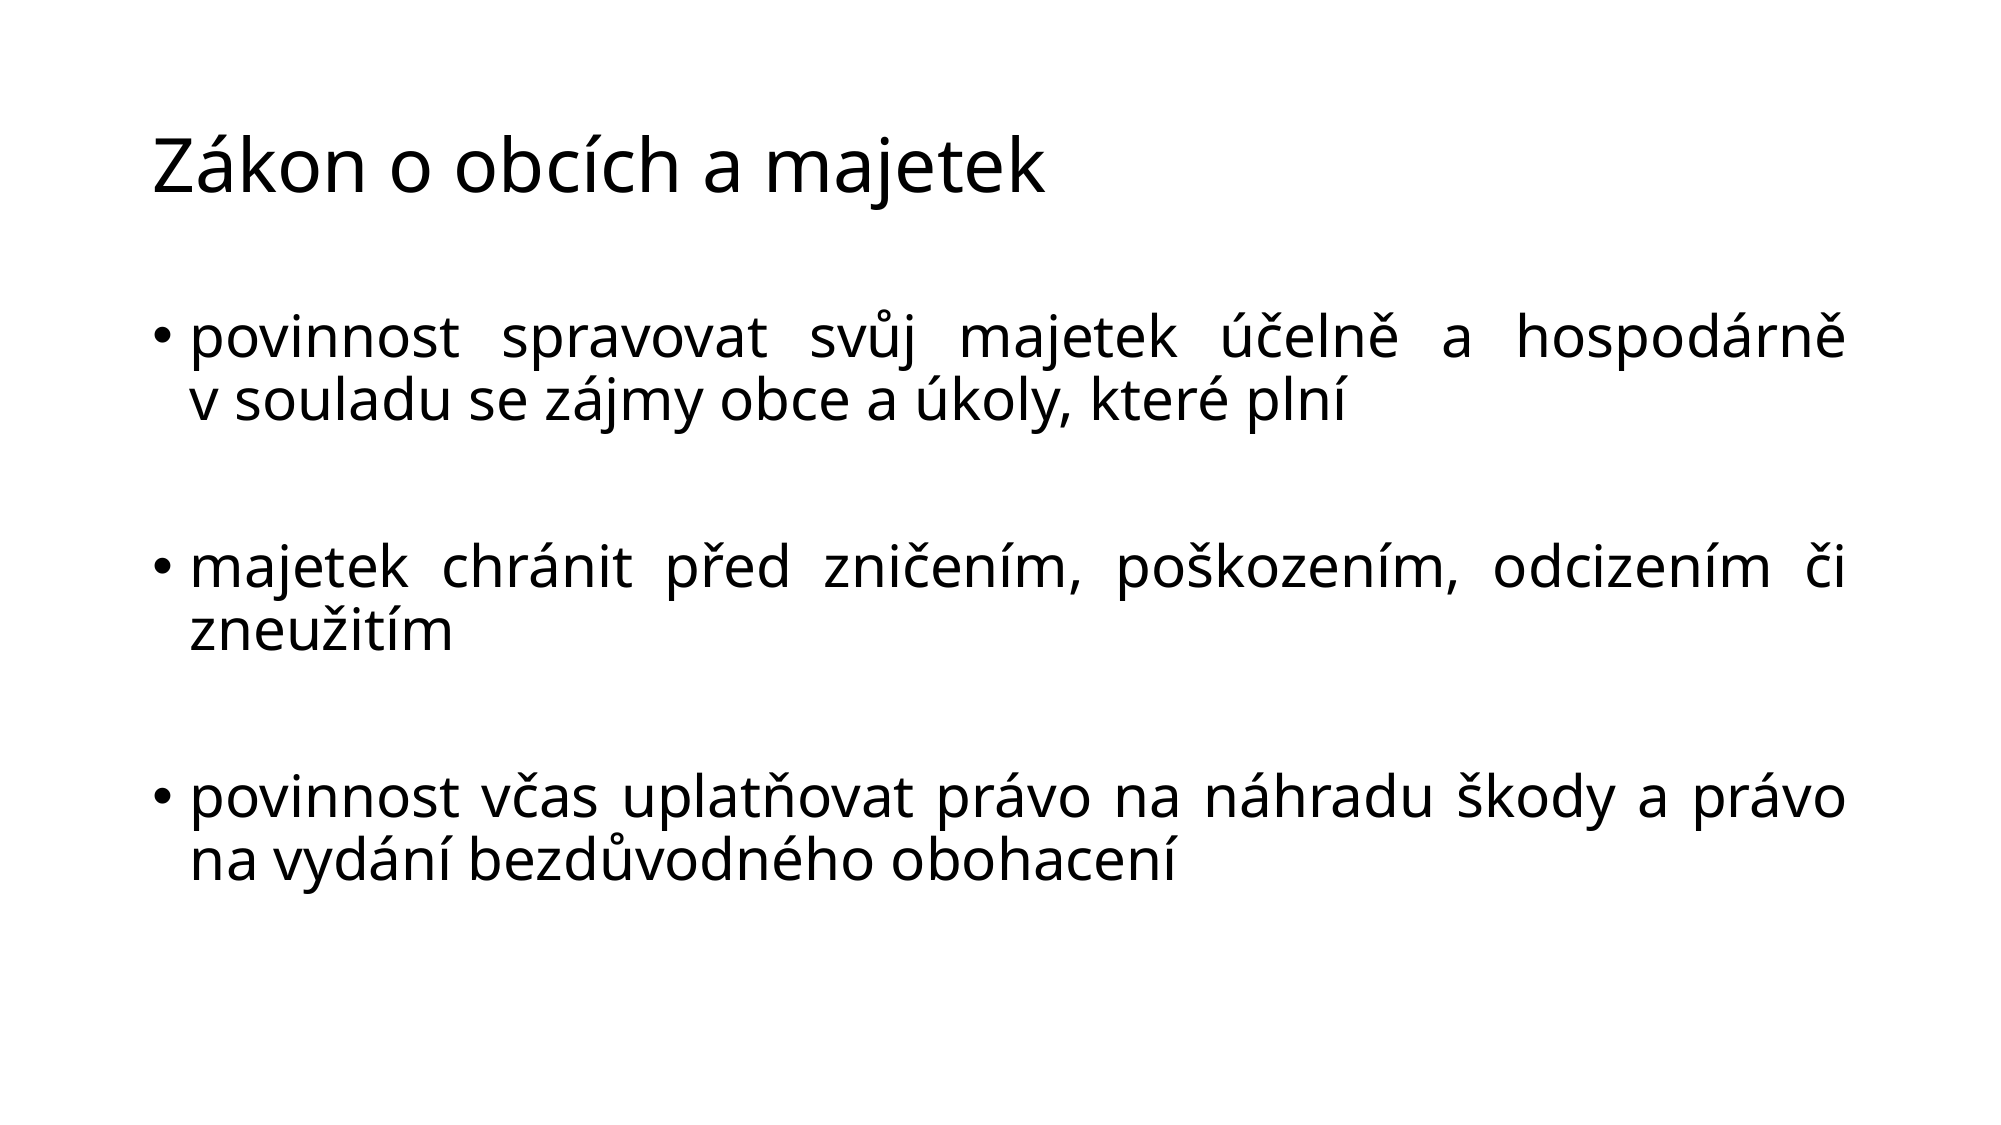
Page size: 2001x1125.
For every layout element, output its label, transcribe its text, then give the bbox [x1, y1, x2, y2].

title Zákon o obcích a majetek [137, 59, 1863, 278]
list povinnost spravovat svůj majetek účelně a hospodárně v souladu se zájmy obce a úkoly, které plní majetek chránit před zničením, poškozením, odcizením či zneužitím povinnost včas uplatňovat právo na náhradu škody a právo na vydání bezdůvodného obohacení [137, 299, 1863, 1014]
